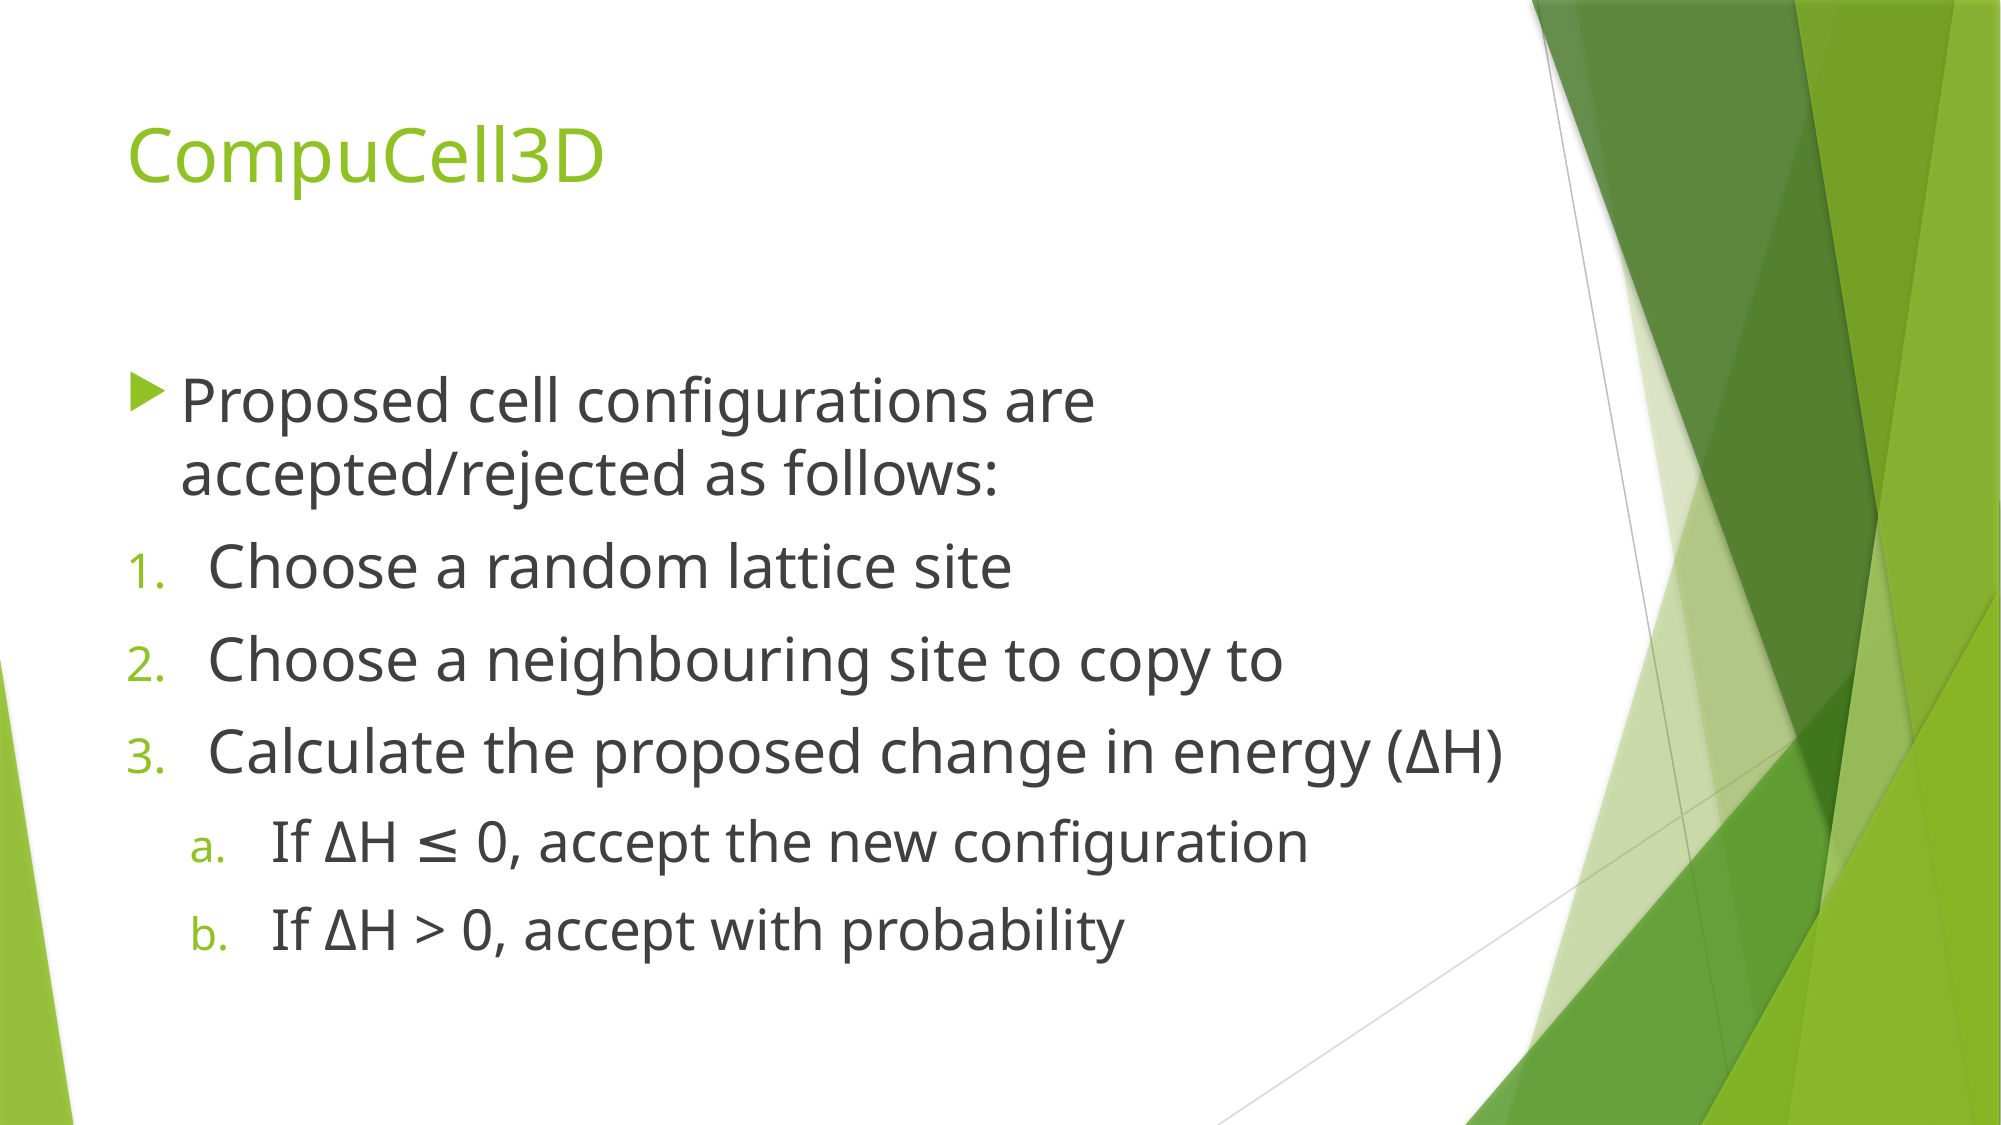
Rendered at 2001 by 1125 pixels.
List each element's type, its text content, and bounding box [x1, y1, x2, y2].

title CompuCell3D [111, 99, 1522, 317]
